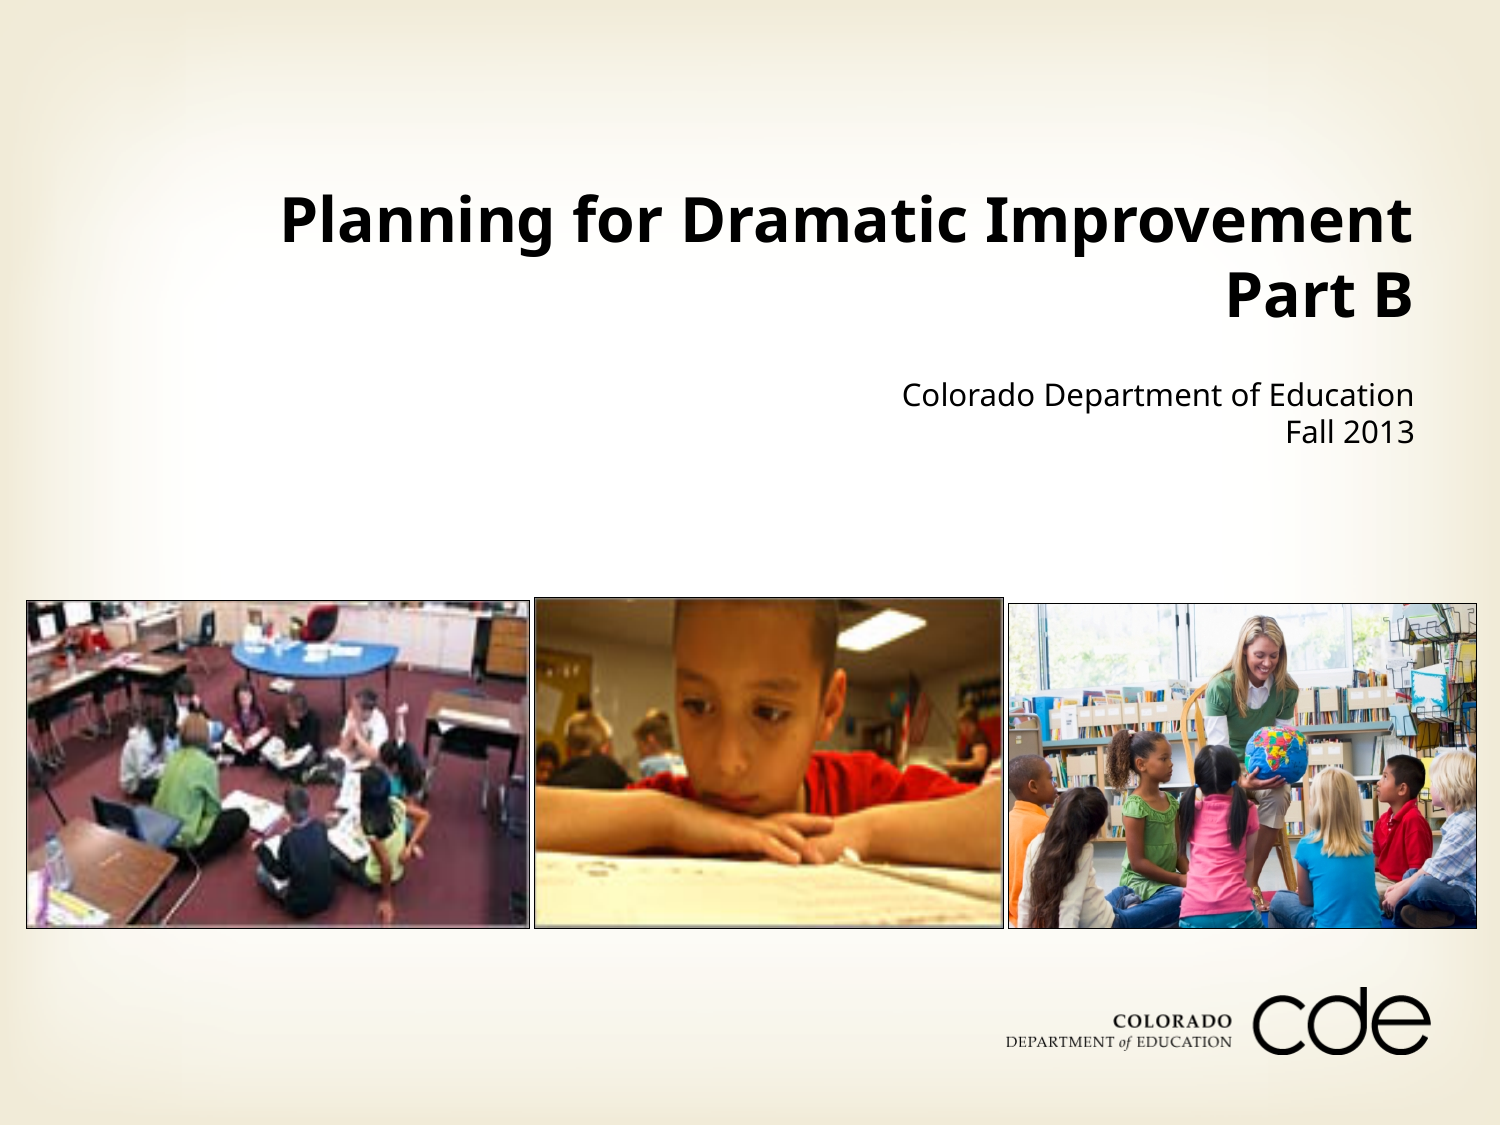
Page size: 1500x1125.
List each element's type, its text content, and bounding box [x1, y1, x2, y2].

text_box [25, 597, 1477, 929]
picture [0, 0, 1500, 1125]
text_box Planning for Dramatic Improvement Part B Colorado Department of Education Fall 2013 [144, 172, 1431, 458]
